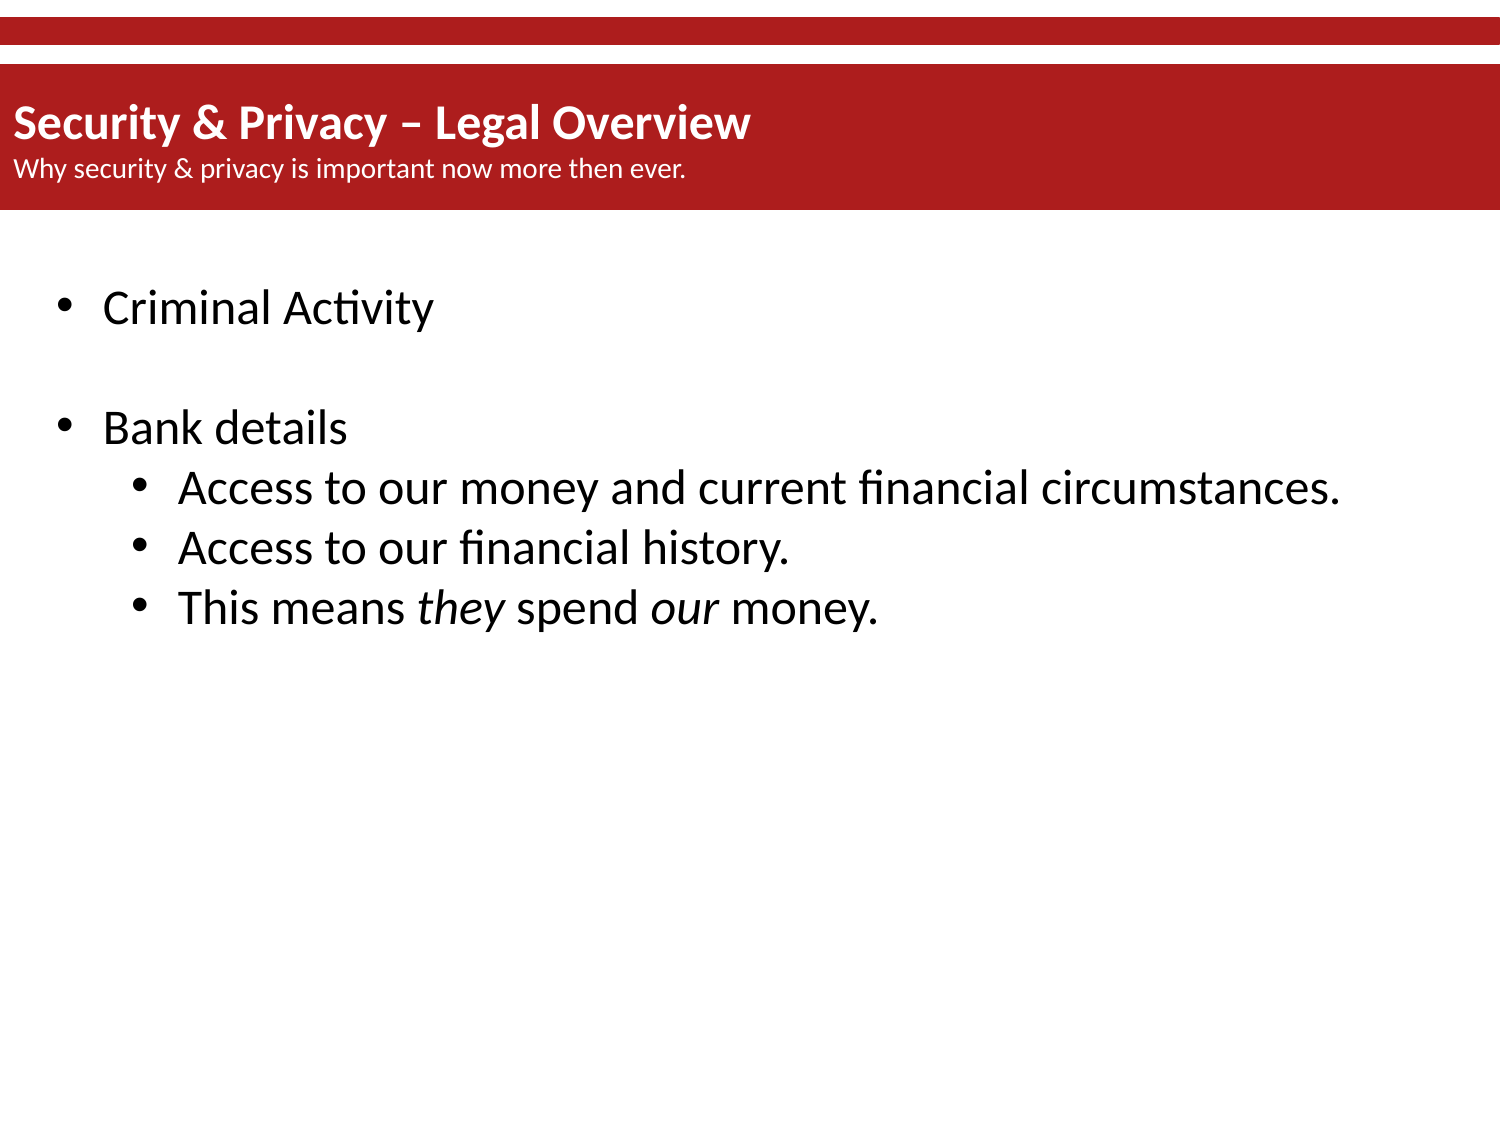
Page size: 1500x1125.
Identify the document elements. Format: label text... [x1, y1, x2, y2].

text_box Criminal Activity Bank details Access to our money and current financial circumstances. Access to our financial history. This means they spend our money. [41, 267, 1459, 642]
text_box [0, 17, 1500, 45]
text_box Security & Privacy – Legal Overview Why security & privacy is important now more then ever. [0, 64, 1500, 210]
